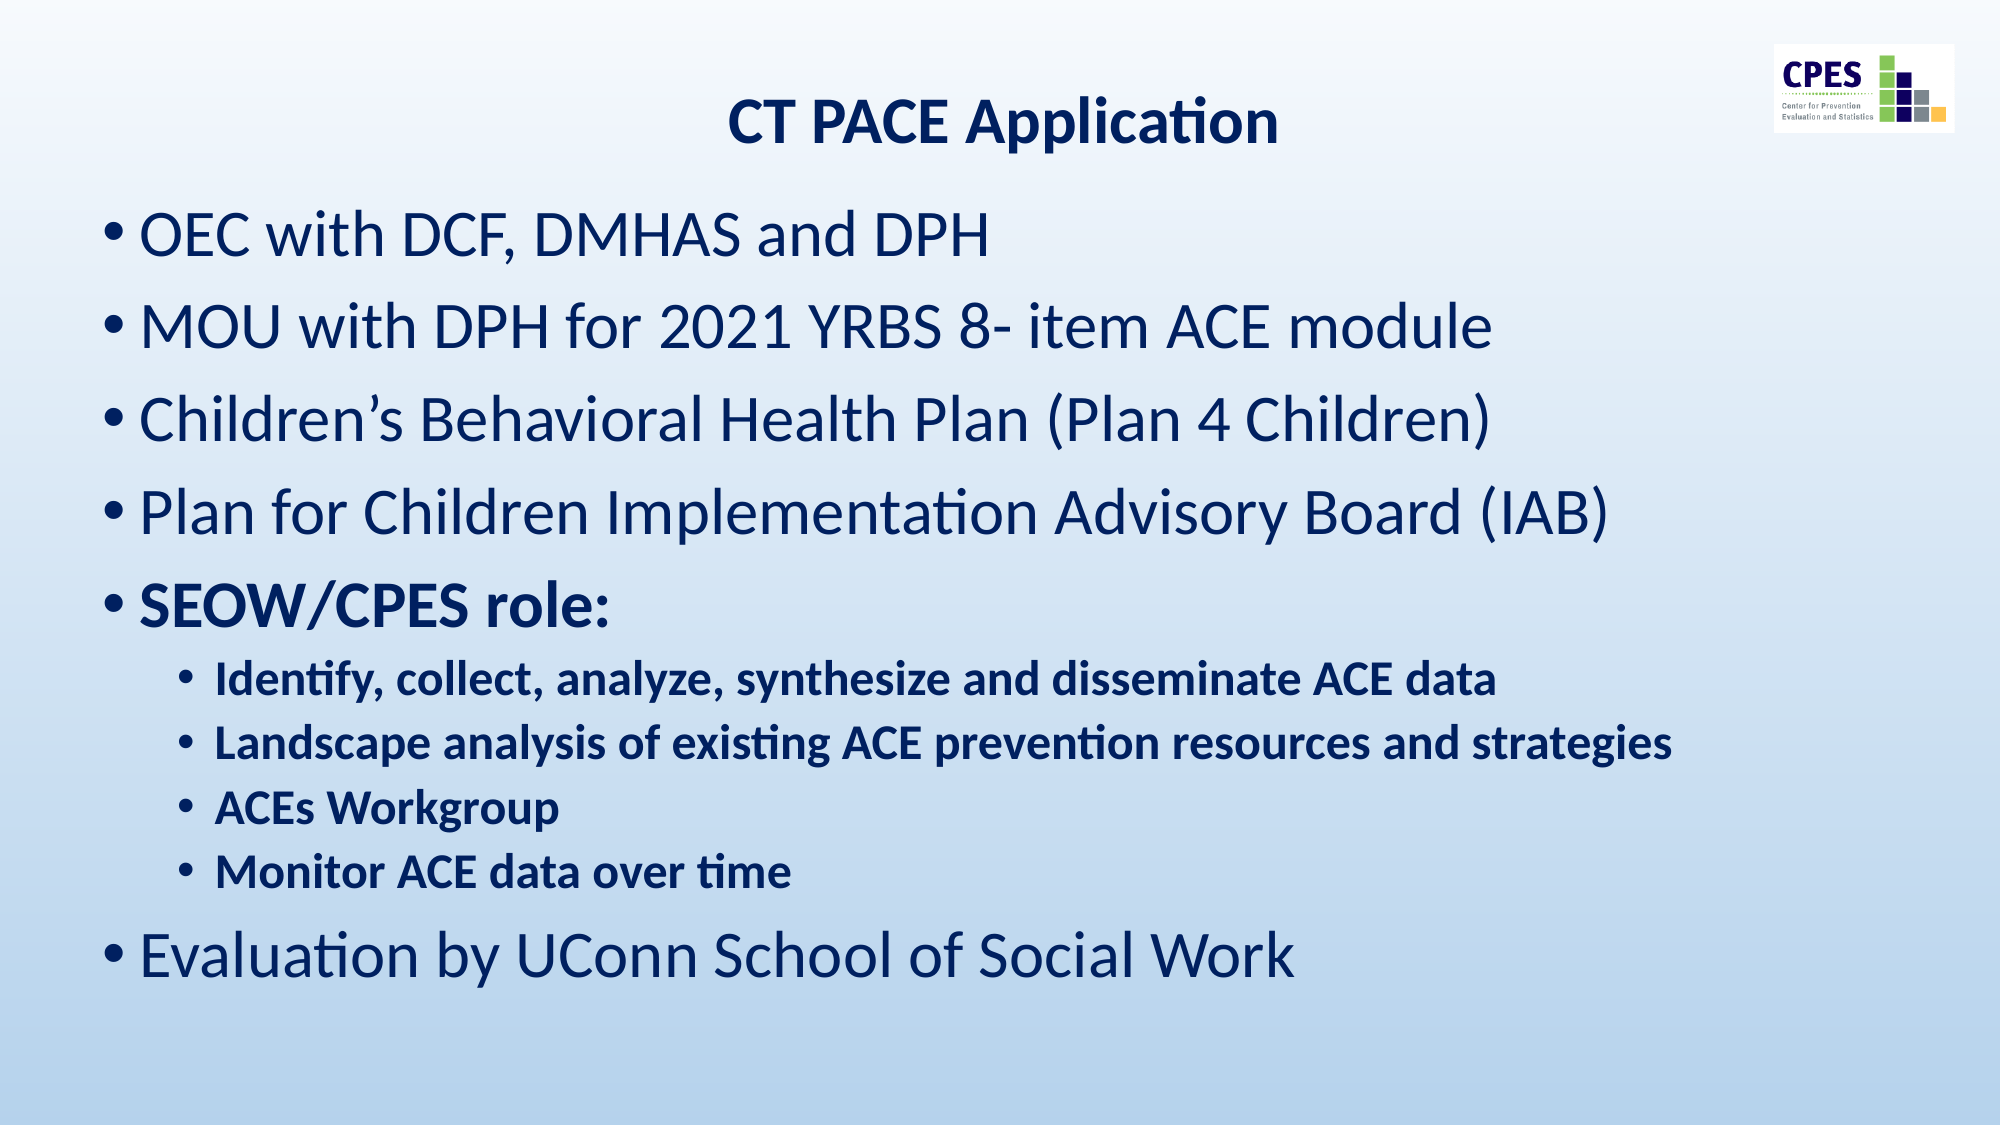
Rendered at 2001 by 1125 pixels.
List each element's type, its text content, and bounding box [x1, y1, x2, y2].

list OEC with DCF, DMHAS and DPH MOU with DPH for 2021 YRBS 8- item ACE module Children’s Behavioral Health Plan (Plan 4 Children) Plan for Children Implementation Advisory Board (IAB) SEOW/CPES role: Identify, collect, analyze, synthesize and disseminate ACE data Landscape analysis of existing ACE prevention resources and strategies ACEs Workgroup Monitor ACE data over time Evaluation by UConn School of Social Work [87, 190, 1922, 1074]
picture [1773, 44, 1955, 133]
title CT PACE Application [699, 70, 1310, 175]
